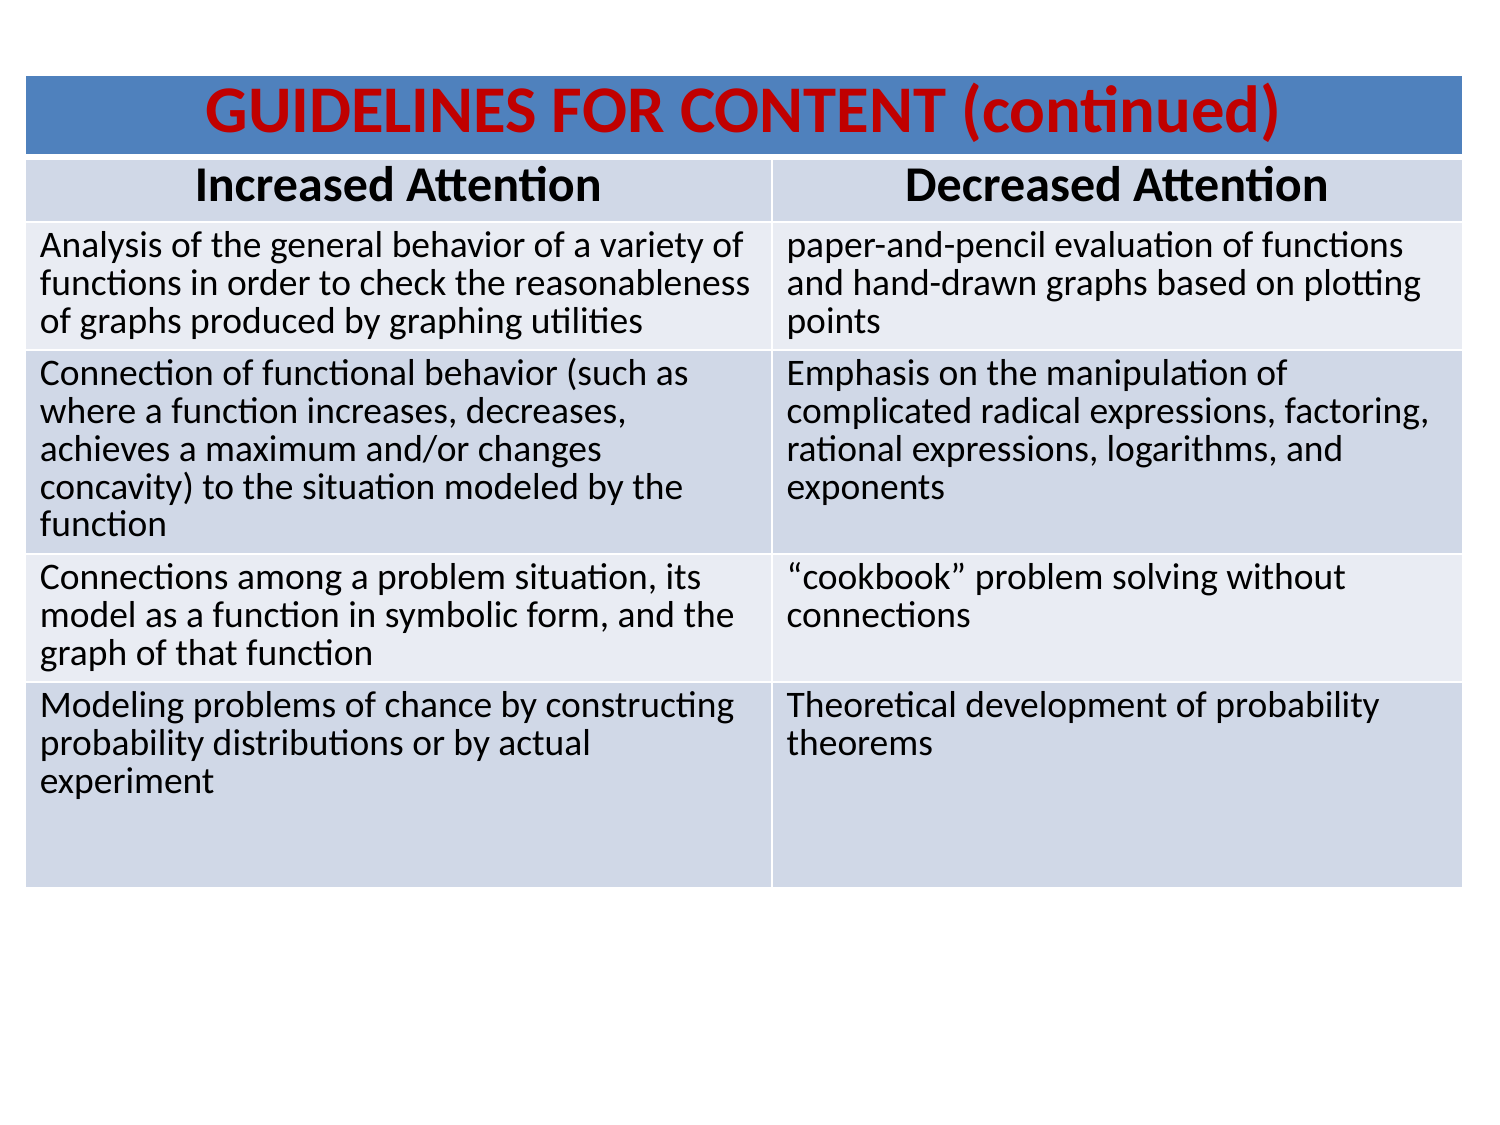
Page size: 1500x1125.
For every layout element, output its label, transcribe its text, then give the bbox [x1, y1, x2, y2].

table_cell Connections among a problem situation, its model as a function in symbolic form, and the graph of that function [26, 555, 771, 681]
table_cell Connection of functional behavior (such as where a function increases, decreases, achieves a maximum and/or changes concavity) to the situation modeled by the function [26, 351, 771, 553]
table_cell Modeling problems of chance by constructing probability distributions or by actual experiment [26, 683, 771, 887]
table_cell “cookbook” problem solving without connections [773, 555, 1462, 681]
table_cell Theoretical development of probability theorems [773, 683, 1462, 887]
table_cell Increased Attention [26, 160, 771, 221]
table_header GUIDELINES FOR CONTENT (continued) [26, 76, 1462, 154]
table_cell paper-and-pencil evaluation of functions and hand-drawn graphs based on plotting points [773, 223, 1462, 349]
table_cell Decreased Attention [773, 160, 1462, 221]
table_cell Analysis of the general behavior of a variety of functions in order to check the reasonableness of graphs produced by graphing utilities [26, 223, 771, 349]
table_cell Emphasis on the manipulation of complicated radical expressions, factoring, rational expressions, logarithms, and exponents [773, 351, 1462, 553]
